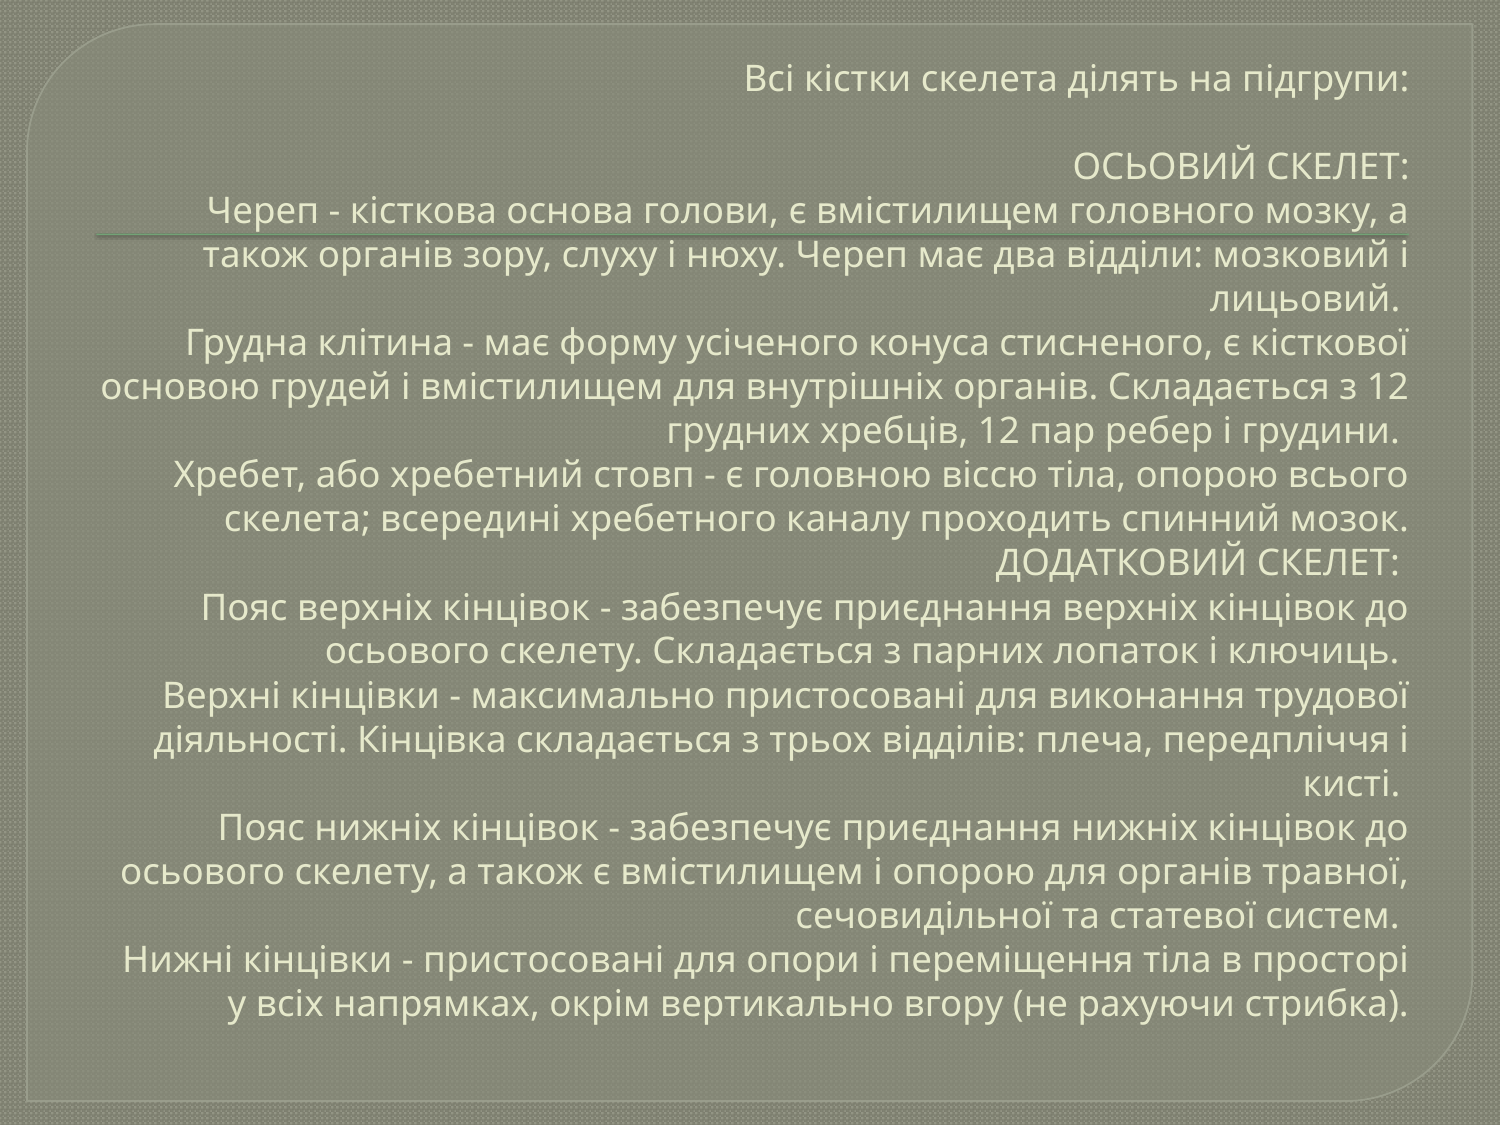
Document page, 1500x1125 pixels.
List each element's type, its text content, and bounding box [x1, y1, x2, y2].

title Всі кістки скелета ділять на підгрупи: ОСЬОВИЙ СКЕЛЕТ: Череп - кісткова основа голови, є вмістилищем головного мозку, а також органів зору, слуху і нюху. Череп має два відділи: мозковий і лицьовий. Грудна клітина - має форму усіченого конуса стисненого, є кісткової основою грудей і вмістилищем для внутрішніх органів. Складається з 12 грудних хребців, 12 пар ребер і грудини. Хребет, або хребетний стовп - є головною віссю тіла, опорою всього скелета; всередині хребетного каналу проходить спинний мозок. ДОДАТКОВИЙ СКЕЛЕТ: Пояс верхніх кінцівок - забезпечує приєднання верхніх кінцівок до осьового скелету. Складається з парних лопаток і ключиць. Верхні кінцівки - максимально пристосовані для виконання трудової діяльності. Кінцівка складається з трьох відділів: плеча, передпліччя і кисті. Пояс нижніх кінцівок - забезпечує приєднання нижніх кінцівок до осьового скелету, а також є вмістилищем і опорою для органів травної, сечовидільної та статевої систем. Нижні кінцівки - пристосовані для опори і переміщення тіла в просторі у всіх напрямках, окрім вертикально вгору (не рахуючи стрибка). [75, 41, 1425, 1032]
